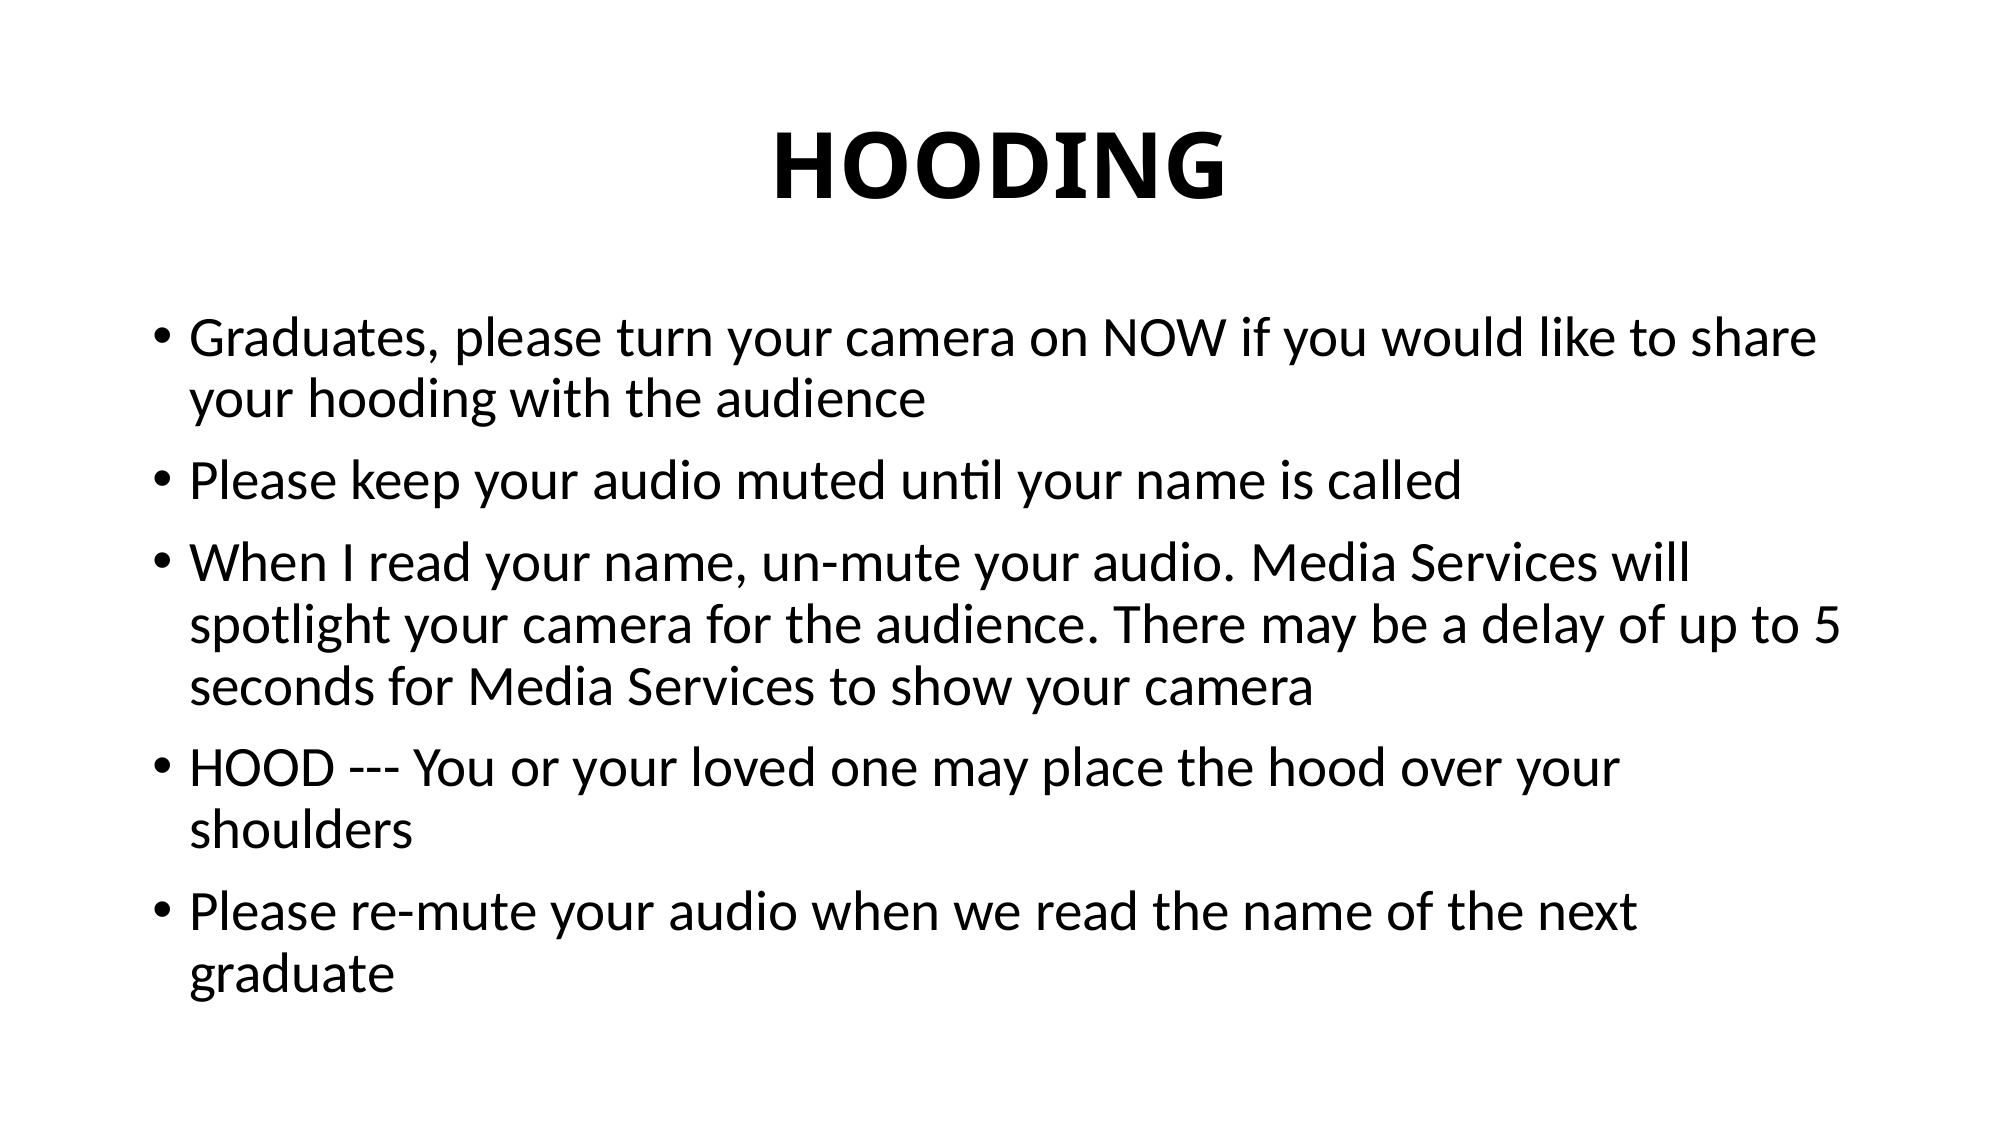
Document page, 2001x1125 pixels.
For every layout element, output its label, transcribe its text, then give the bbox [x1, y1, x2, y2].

list Graduates, please turn your camera on NOW if you would like to share your hooding with the audience Please keep your audio muted until your name is called When I read your name, un-mute your audio. Media Services will spotlight your camera for the audience. There may be a delay of up to 5 seconds for Media Services to show your camera HOOD --- You or your loved one may place the hood over your shoulders Please re-mute your audio when we read the name of the next graduate [137, 299, 1863, 1014]
title HOODING [137, 59, 1863, 278]
